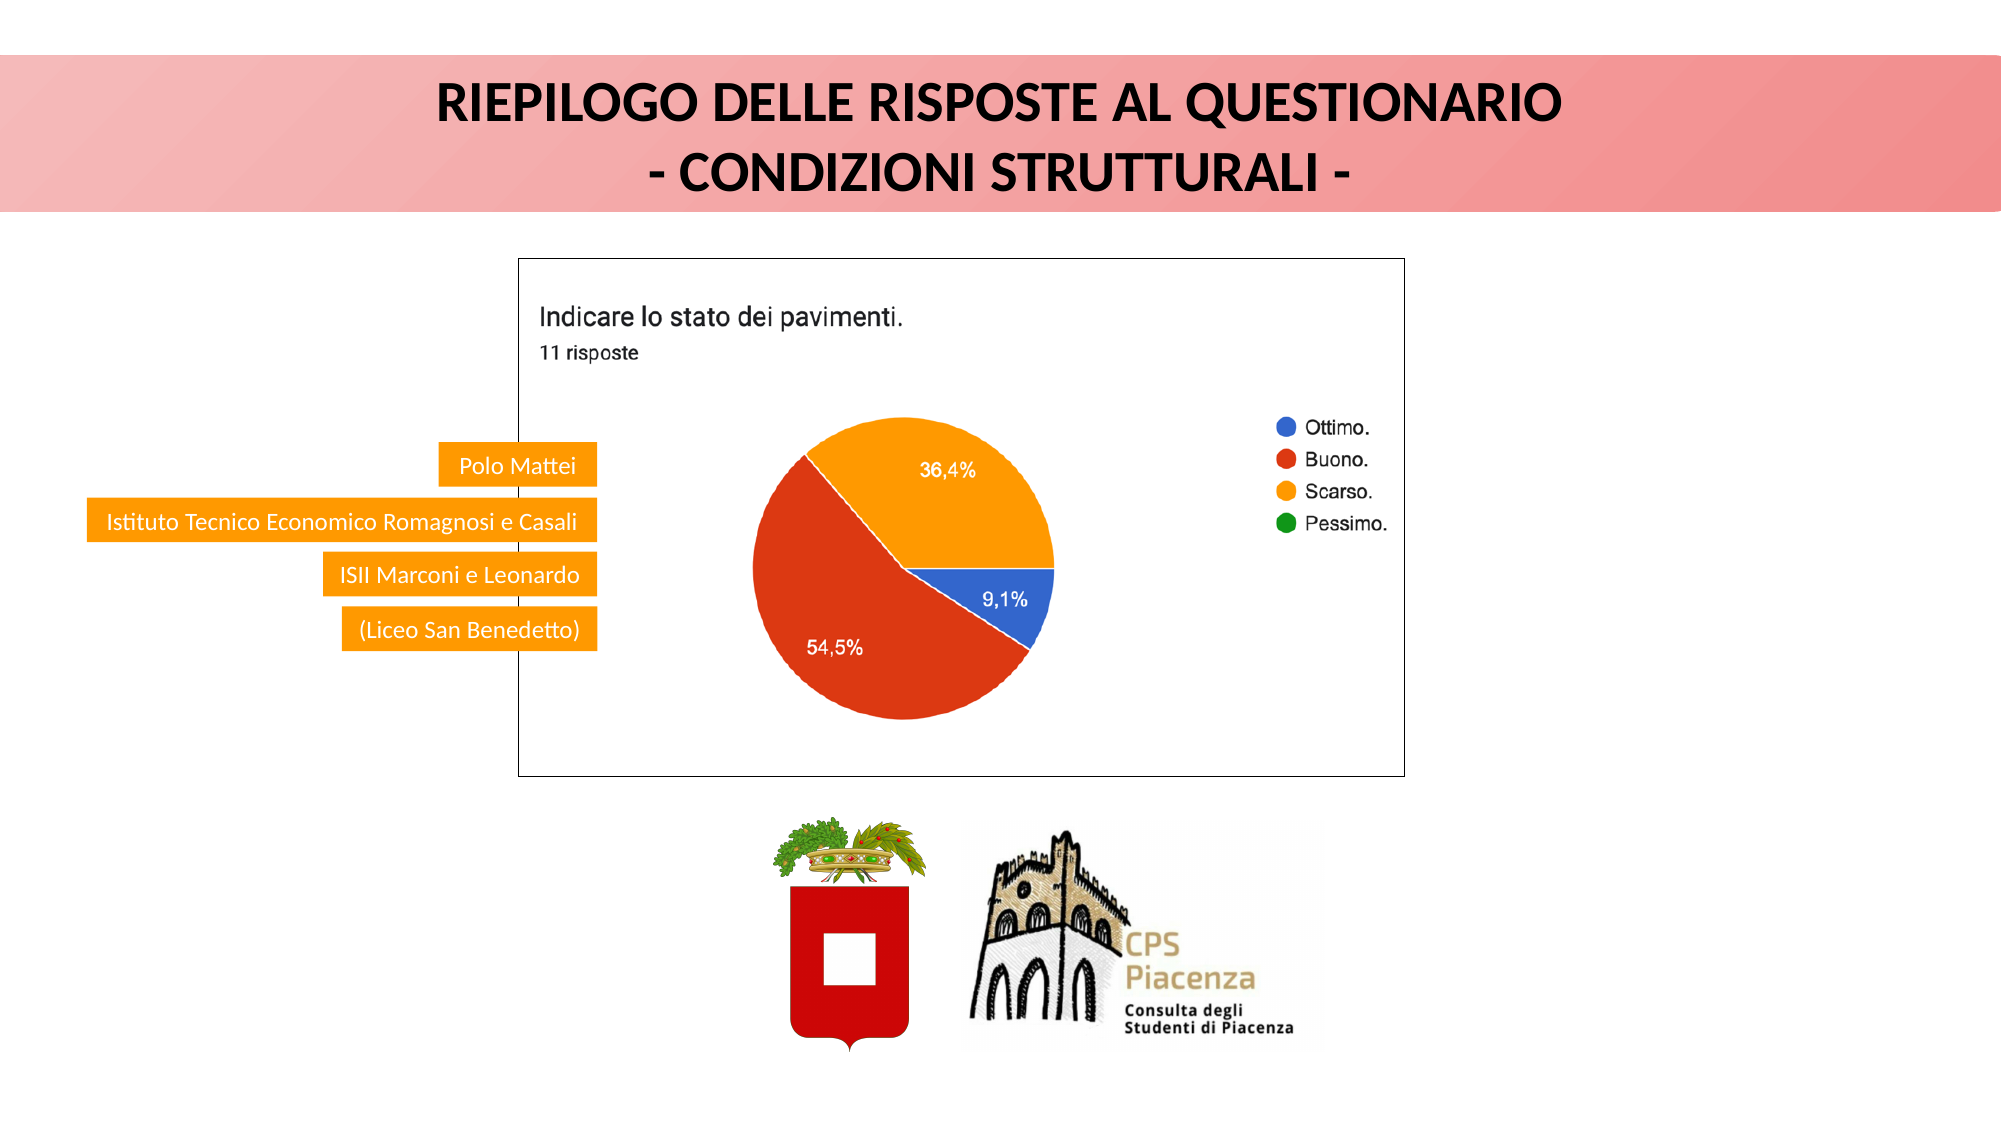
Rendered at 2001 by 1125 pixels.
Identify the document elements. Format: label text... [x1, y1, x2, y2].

text_box RIEPILOGO DELLE RISPOSTE AL QUESTIONARIO - CONDIZIONI STRUTTURALI - [378, 55, 1622, 211]
picture [518, 258, 1405, 777]
text_box Istituto Tecnico Economico Romagnosi e Casali [86, 497, 518, 543]
text_box Polo Mattei [438, 442, 518, 487]
picture [961, 820, 1325, 1052]
text_box ISII Marconi e Leonardo [323, 551, 518, 597]
text_box [0, 54, 2000, 213]
text_box (Liceo San Benedetto) [341, 606, 518, 652]
picture [772, 817, 926, 1052]
